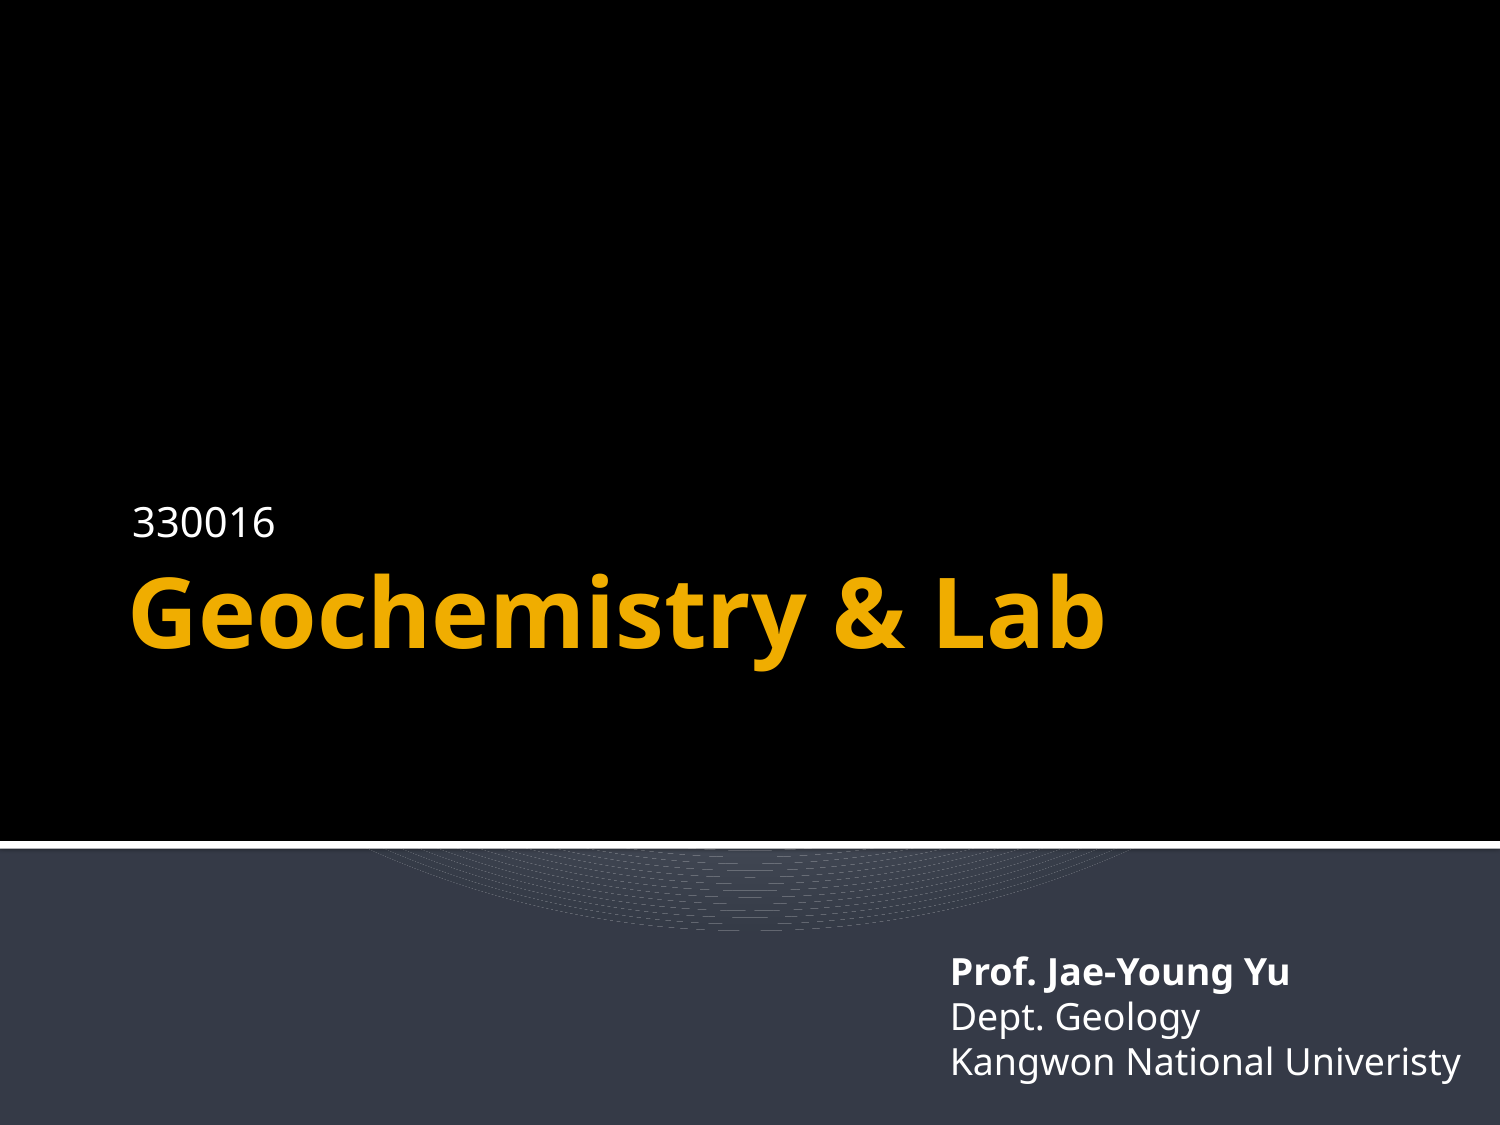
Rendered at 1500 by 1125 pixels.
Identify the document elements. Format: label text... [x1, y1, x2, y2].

text_box Prof. Jae-Young Yu Dept. Geology Kangwon National Univeristy [935, 940, 1477, 1091]
subtitle 330016 [112, 299, 1438, 546]
title Geochemistry & Lab [112, 550, 1438, 825]
